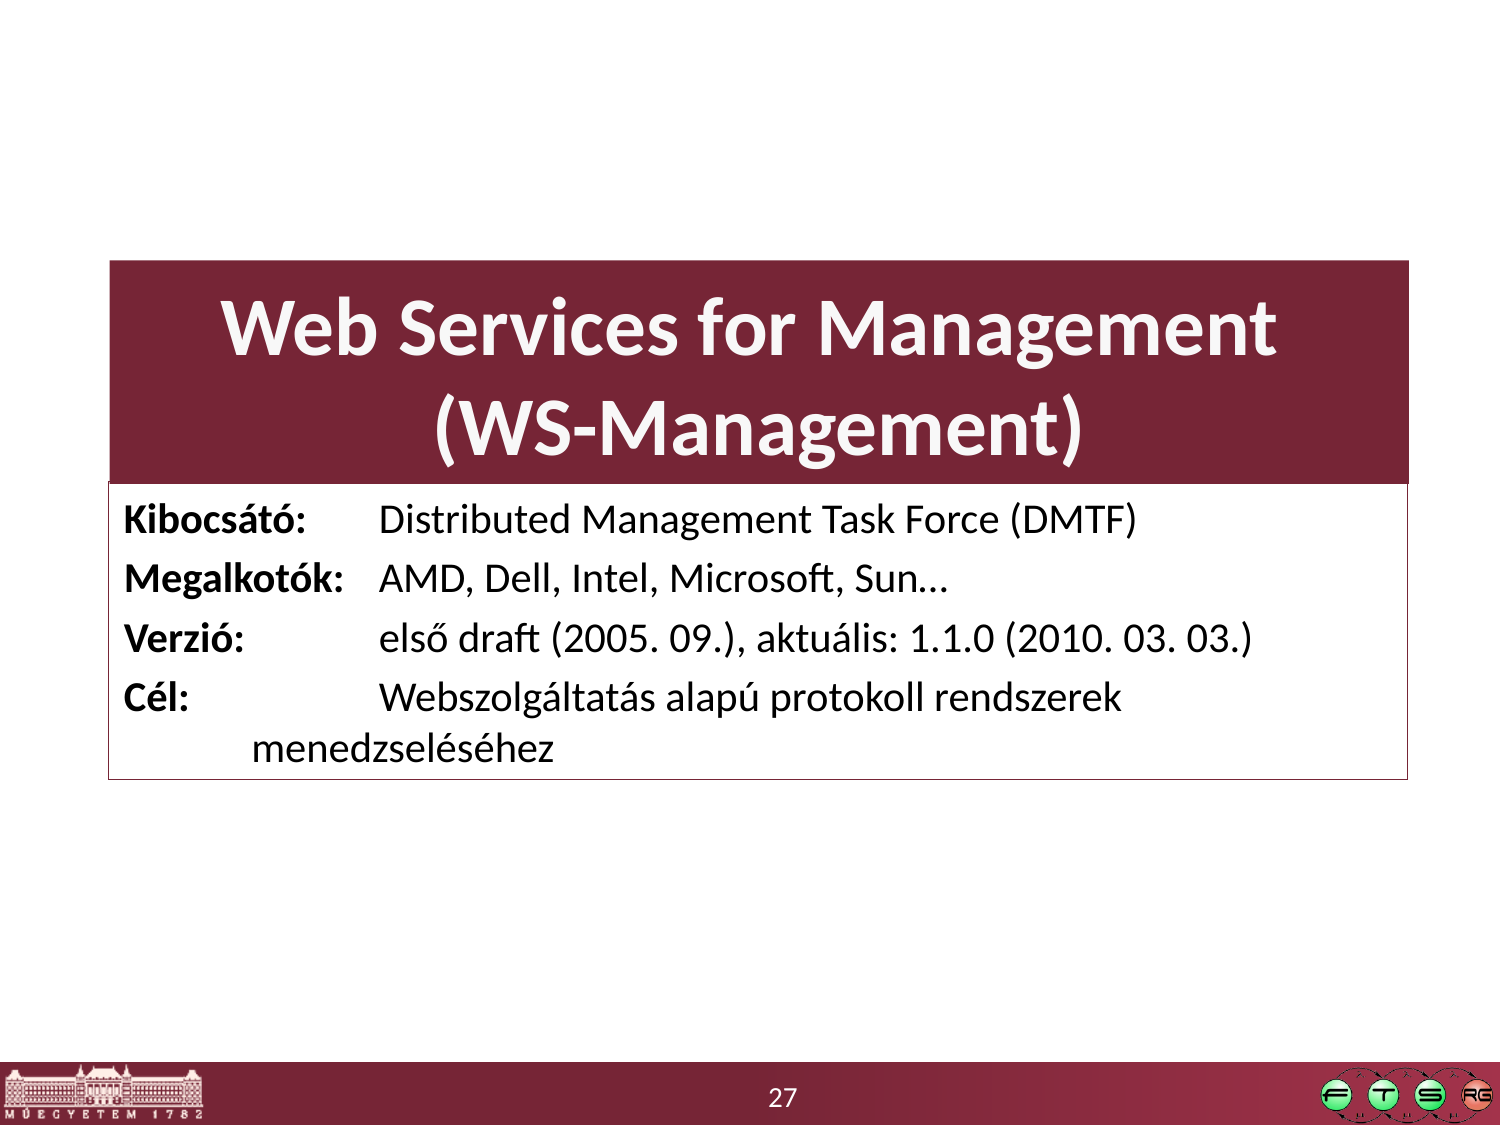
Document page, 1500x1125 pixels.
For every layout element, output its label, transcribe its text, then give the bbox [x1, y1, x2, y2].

picture [1318, 1065, 1494, 1125]
picture [0, 1063, 209, 1123]
list Kibocsátó: Distributed Management Task Force (DMTF) Megalkotók: AMD, Dell, Intel, Microsoft, Sun… Verzió: első draft (2005. 09.), aktuális: 1.1.0 (2010. 03. 03.) Cél: Webszolgáltatás alapú protokoll rendszerek menedzseléséhez [108, 481, 1408, 780]
title Web Services for Management (WS-Management) [109, 260, 1409, 484]
